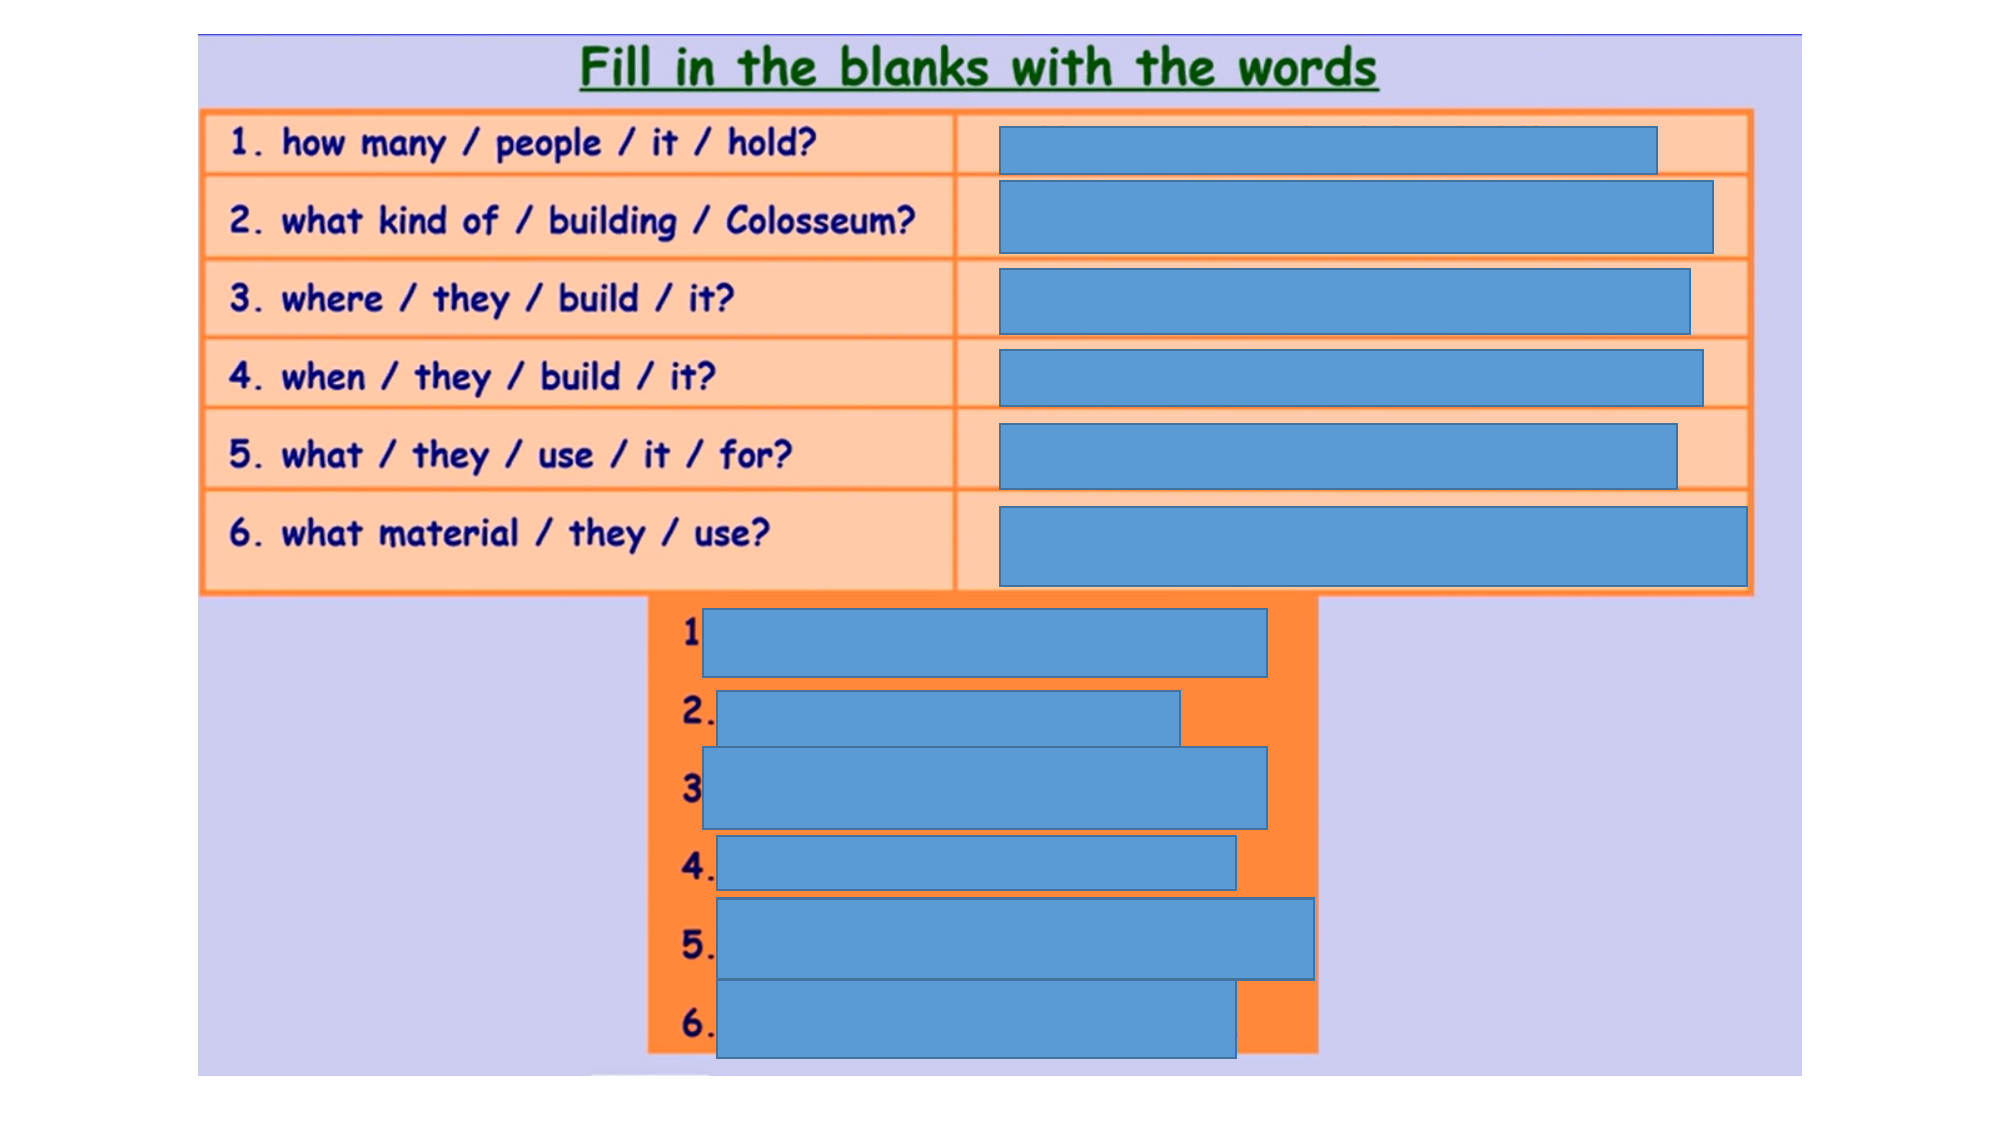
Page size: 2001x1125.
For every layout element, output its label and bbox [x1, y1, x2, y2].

picture [198, 34, 1802, 1076]
